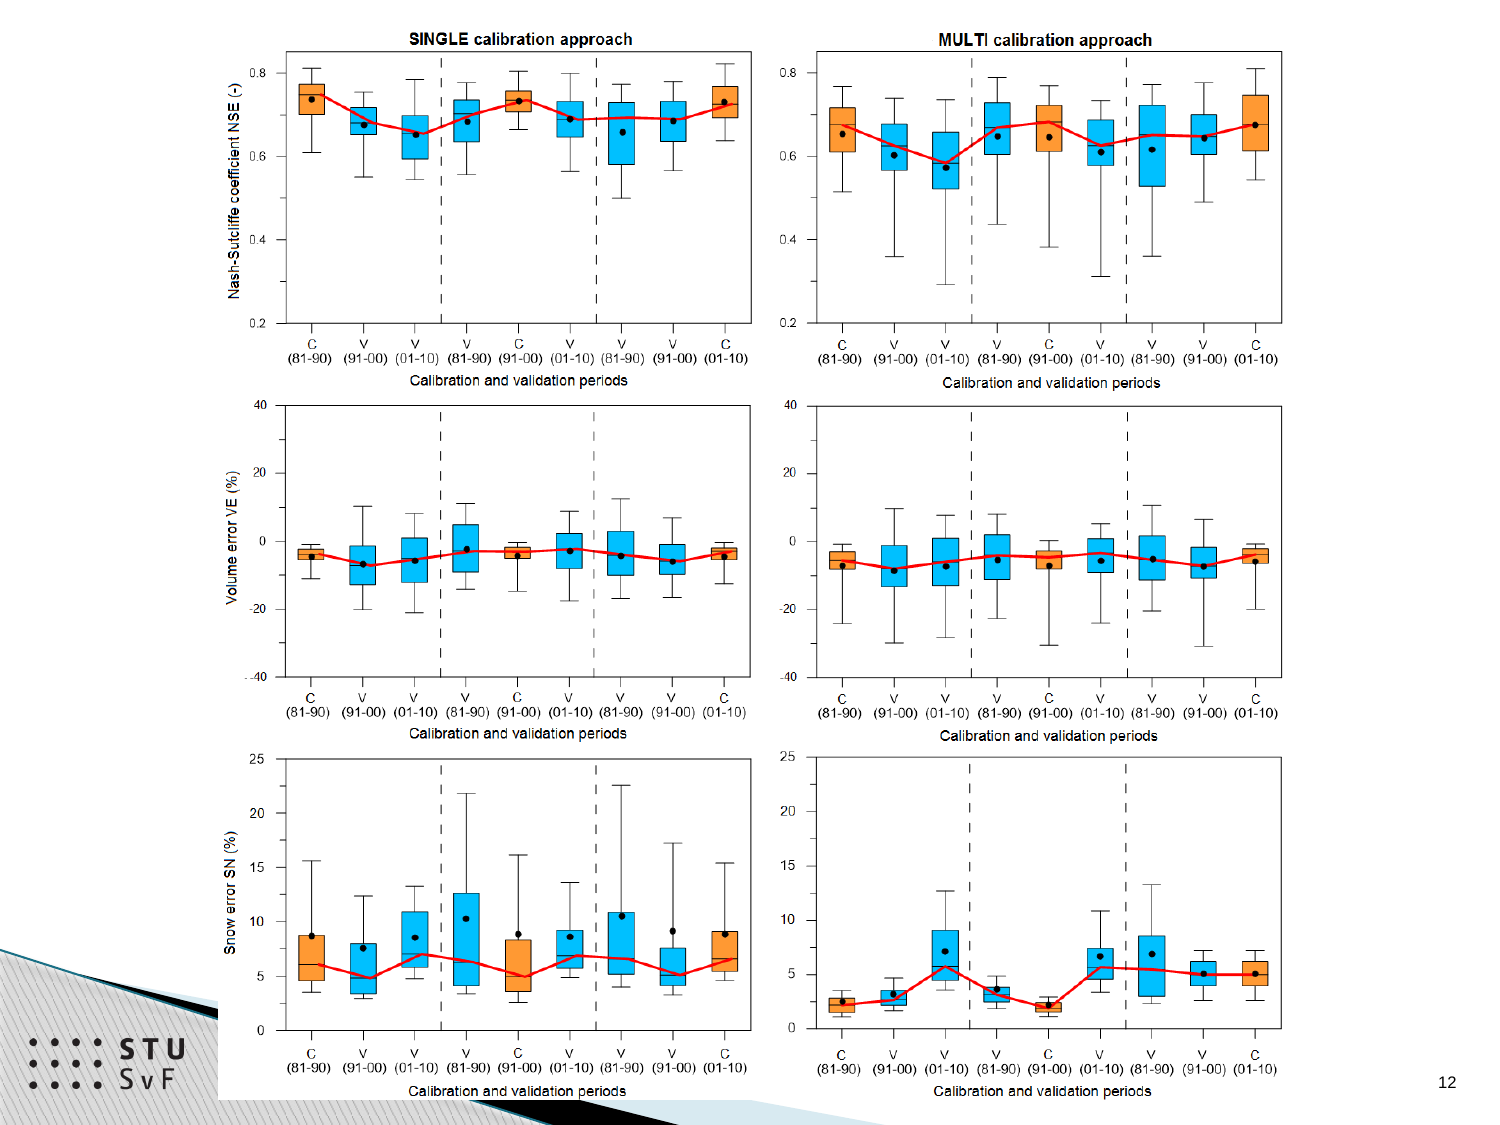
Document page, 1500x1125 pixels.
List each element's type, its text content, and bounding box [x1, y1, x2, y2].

picture [0, 27, 1307, 1125]
slide_number 12 [1423, 1058, 1477, 1100]
